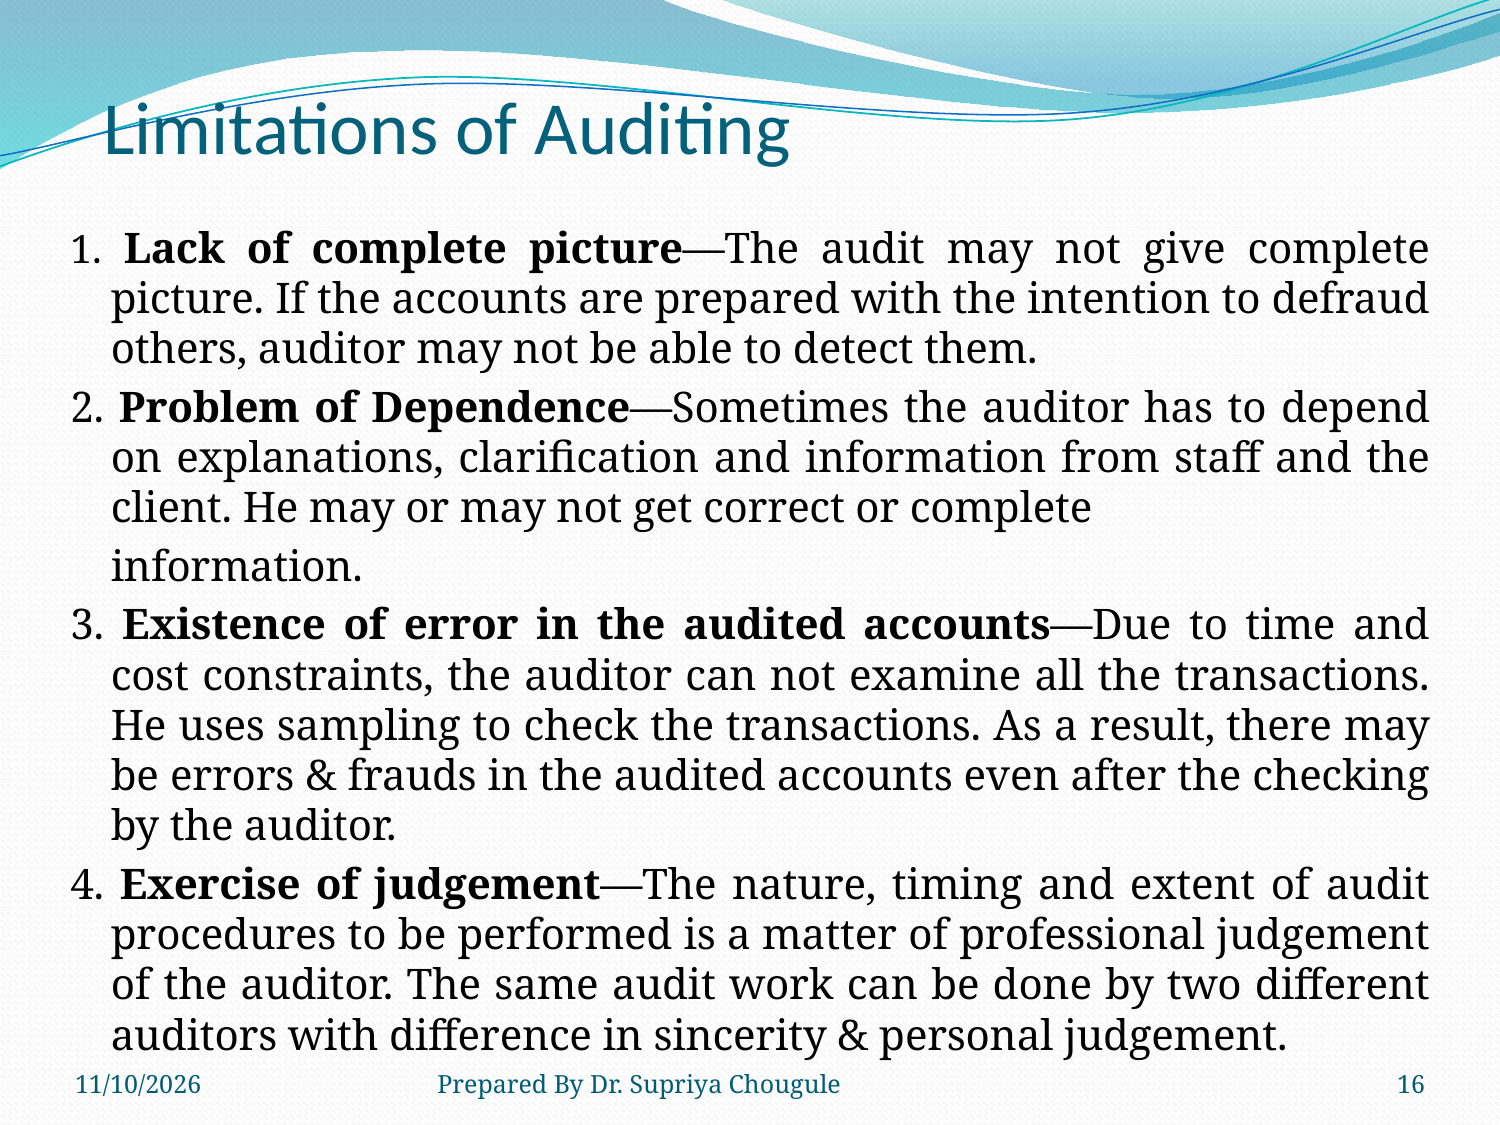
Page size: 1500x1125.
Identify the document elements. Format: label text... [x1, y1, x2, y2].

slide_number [75, 1042, 425, 1103]
title Limitations of Auditing [103, 59, 1397, 170]
footer Prepared By Dr. Supriya Chougule [437, 1042, 988, 1103]
list 1. Lack of complete picture—The audit may not give complete picture. If the accounts are prepared with the intention to defraud others, auditor may not be able to detect them. 2. Problem of Dependence—Sometimes the auditor has to depend on explanations, clarification and information from staff and the client. He may or may not get correct or complete information. 3. Existence of error in the audited accounts—Due to time and cost constraints, the auditor can not examine all the transactions. He uses sampling to check the transactions. As a result, there may be errors & frauds in the audited accounts even after the checking by the auditor. 4. Exercise of judgement—The nature, timing and extent of audit procedures to be performed is a matter of professional judgement of the auditor. The same audit work can be done by two different auditors with difference in sincerity & personal judgement. [55, 214, 1445, 1083]
slide_number 16 [1299, 1042, 1425, 1103]
